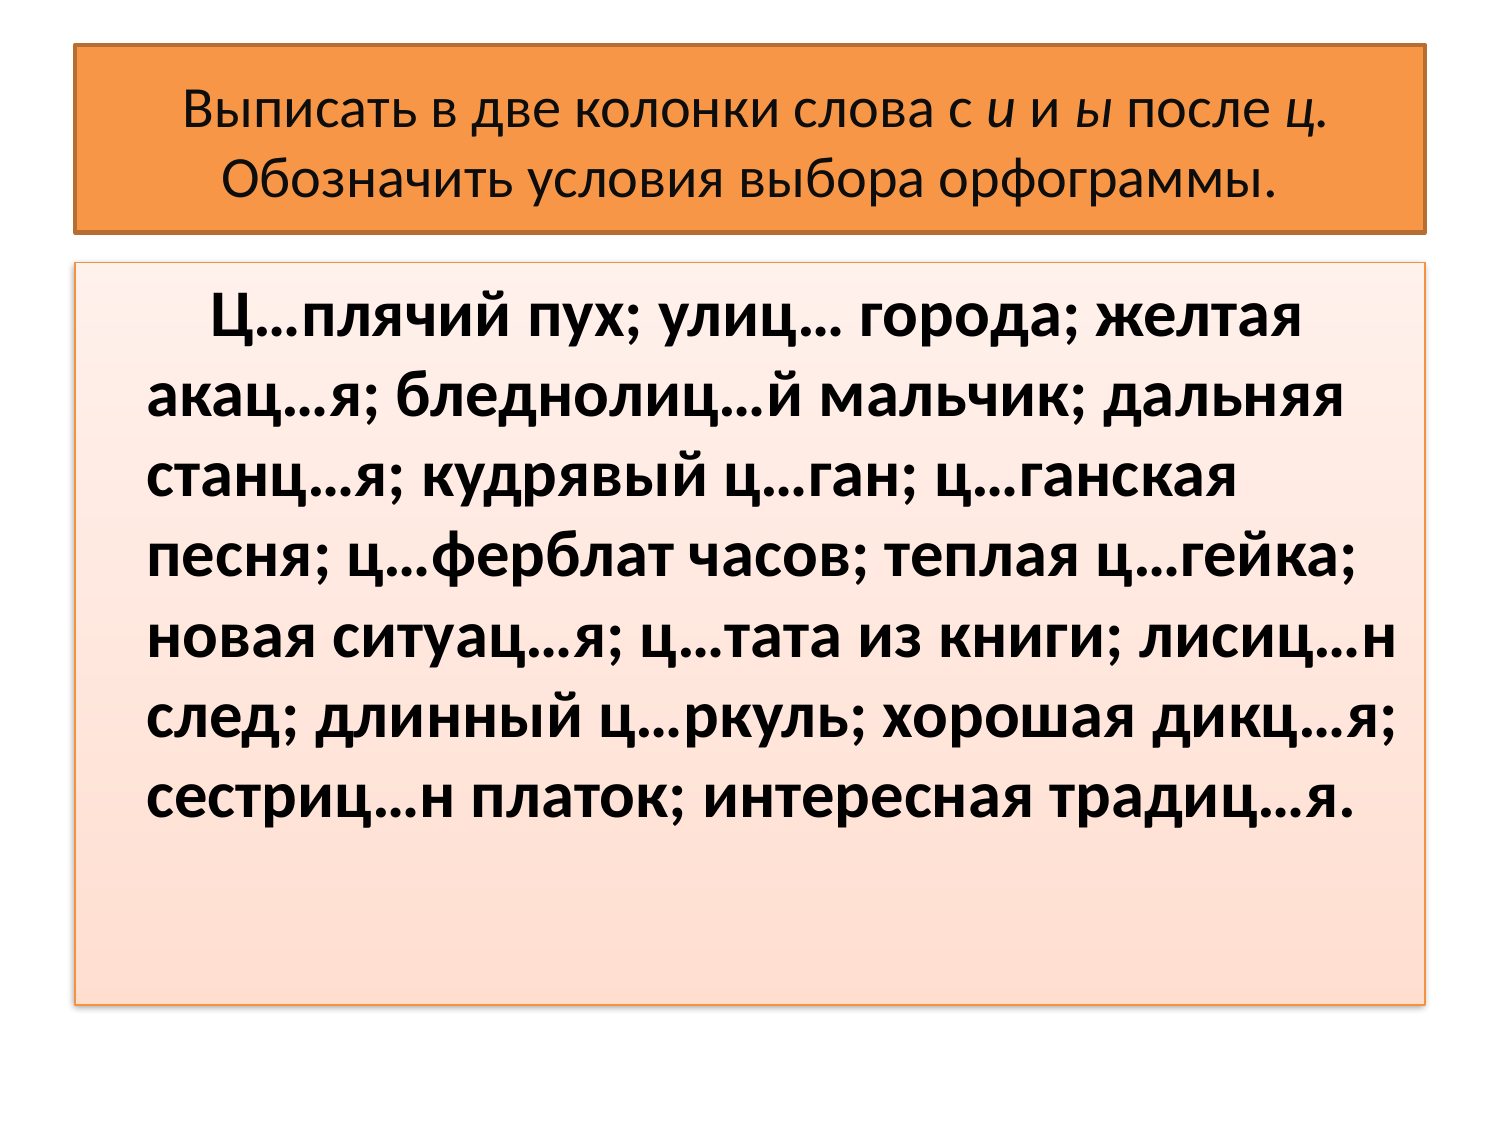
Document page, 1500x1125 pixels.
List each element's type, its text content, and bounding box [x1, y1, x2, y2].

list Ц…плячий пух; улиц… города; желтая акац…я; бледнолиц…й мальчик; дальняя станц…я; кудрявый ц…ган; ц…ганская песня; ц…ферблат часов; теплая ц…гейка; новая ситуац…я; ц…тата из книги; лисиц…н след; длинный ц…ркуль; хорошая дикц…я; сестриц…н платок; интересная традиц…я. [74, 262, 1426, 1006]
title Выписать в две колонки слова с и и ы после ц. Обозначить условия выбора орфограммы. [73, 43, 1427, 235]
